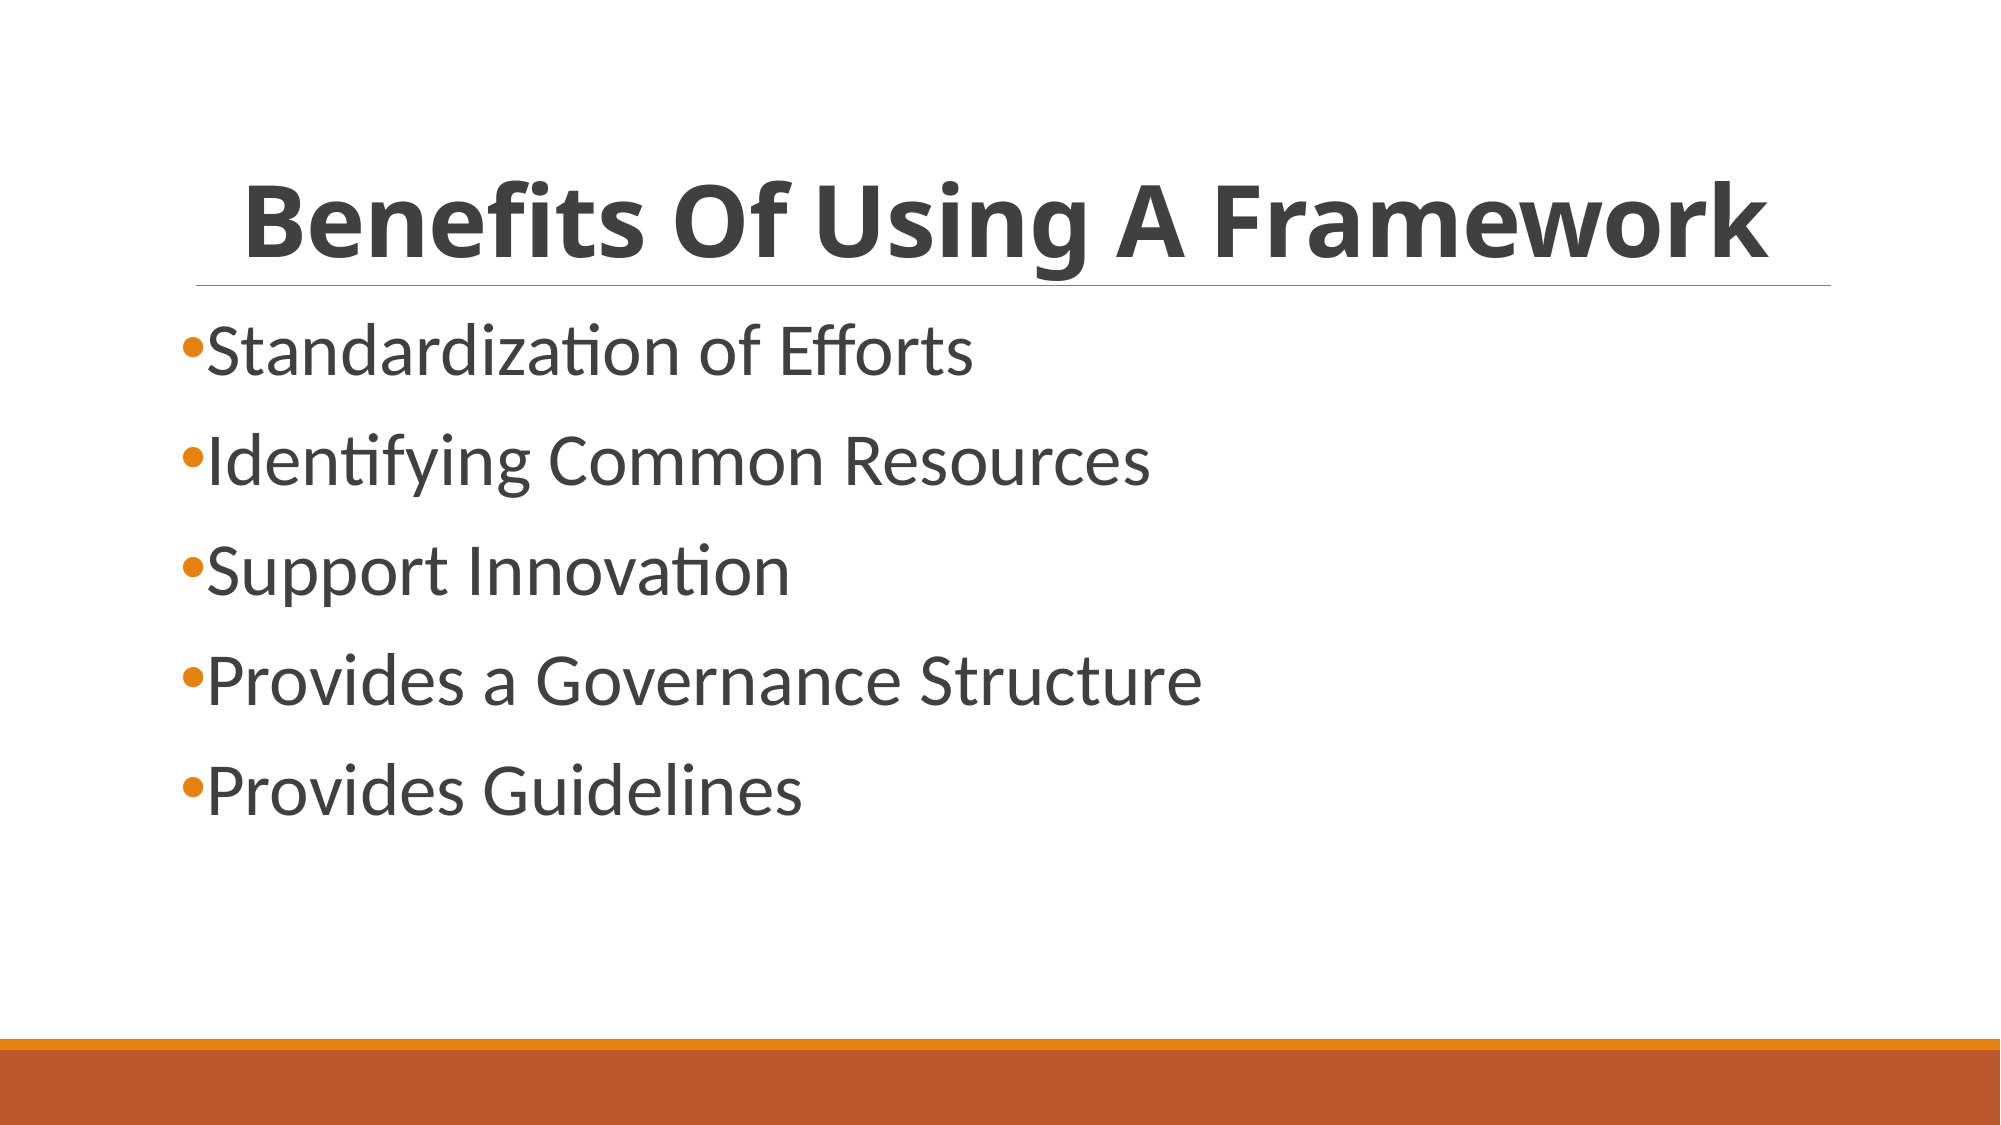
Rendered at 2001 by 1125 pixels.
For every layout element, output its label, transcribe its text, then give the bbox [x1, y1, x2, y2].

list Standardization of Efforts Identifying Common Resources Support Innovation Provides a Governance Structure Provides Guidelines [180, 302, 1830, 963]
title Benefits Of Using A Framework [180, 47, 1830, 285]
